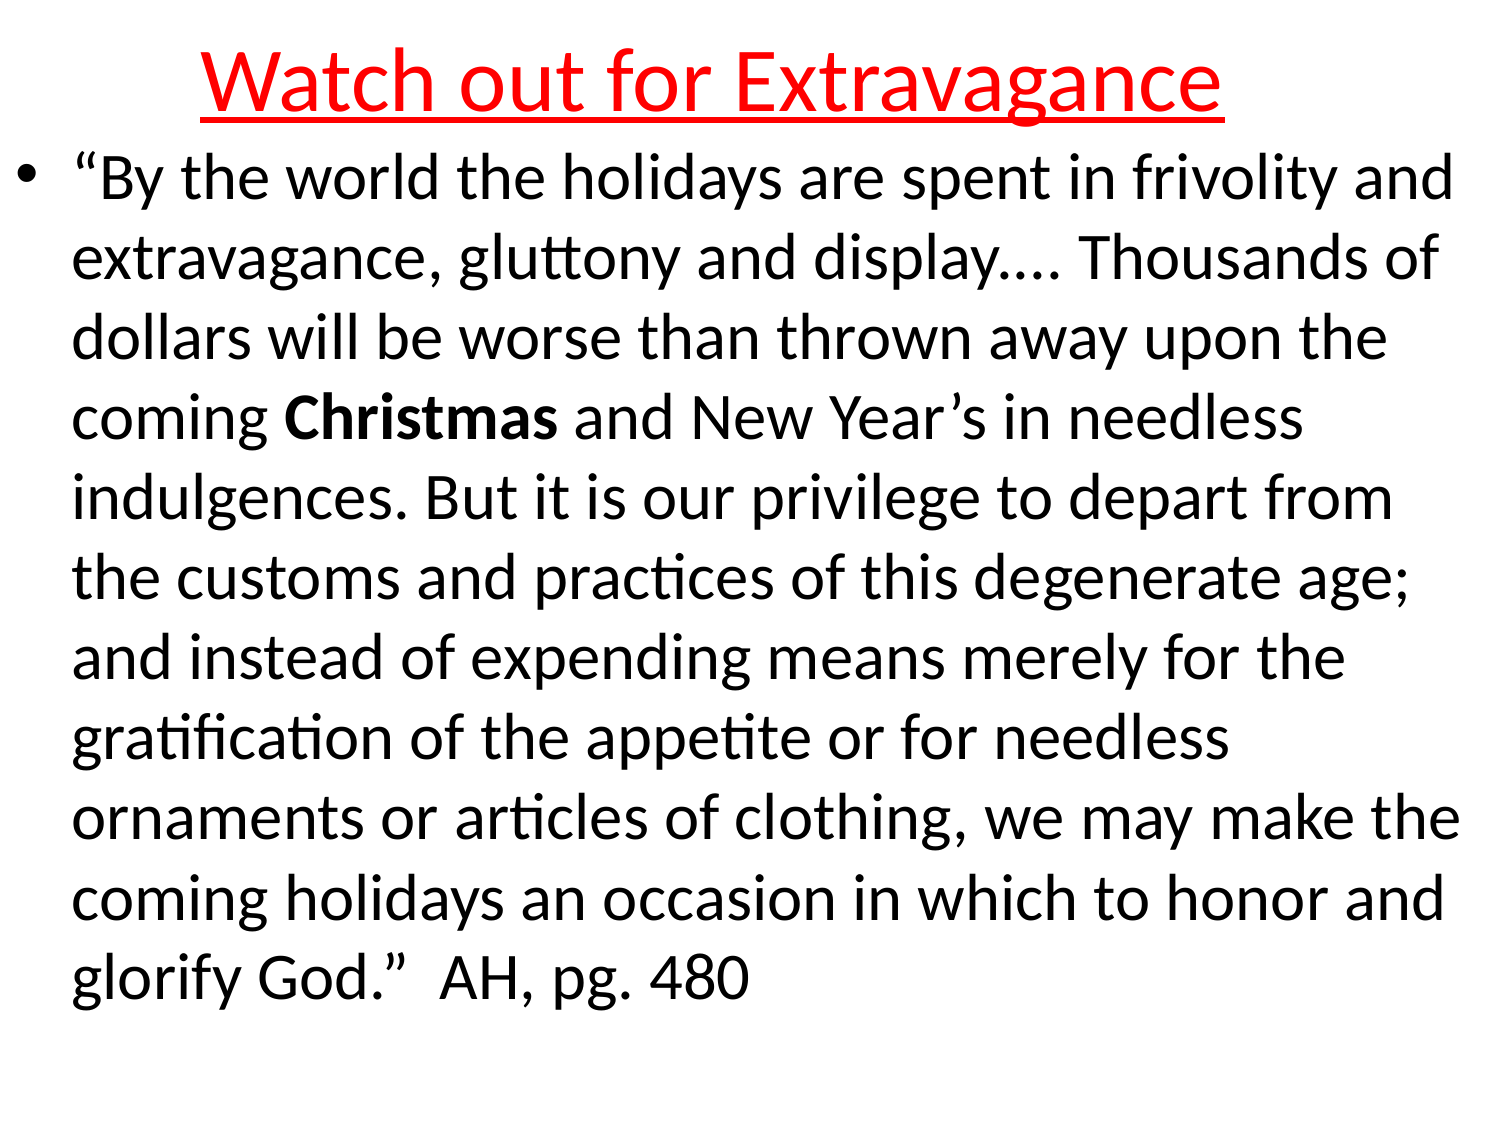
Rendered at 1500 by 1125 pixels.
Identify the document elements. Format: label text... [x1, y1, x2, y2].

title Watch out for Extravagance [0, 0, 1425, 125]
list “By the world the holidays are spent in frivolity and extravagance, gluttony and display.... Thousands of dollars will be worse than thrown away upon the coming Christmas and New Year’s in needless indulgences. But it is our privilege to depart from the customs and practices of this degenerate age; and instead of expending means merely for the gratification of the appetite or for needless ornaments or articles of clothing, we may make the coming holidays an occasion in which to honor and glorify God.” AH, pg. 480 [0, 125, 1500, 1125]
